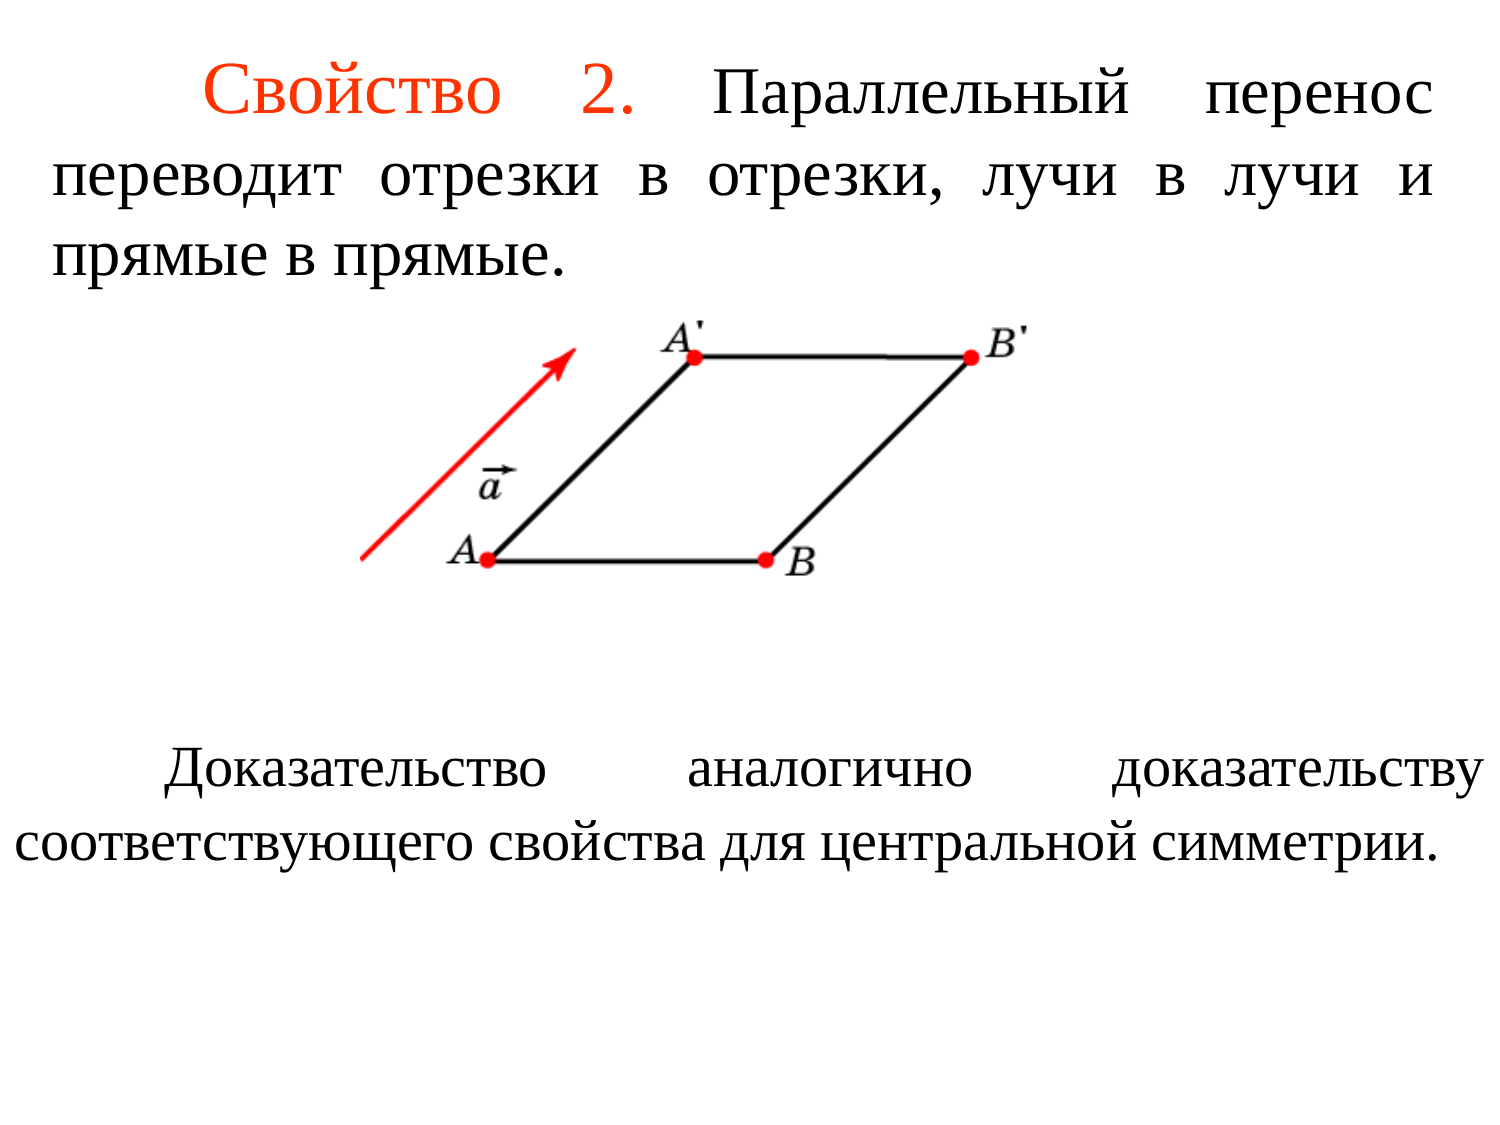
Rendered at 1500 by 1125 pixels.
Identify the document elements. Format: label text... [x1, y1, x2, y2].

text_box Доказательство аналогично доказательству соответствующего свойства для центральной симметрии. [0, 704, 1500, 879]
picture [360, 314, 1032, 588]
text_box Свойство 2. Параллельный перенос переводит отрезки в отрезки, лучи в лучи и прямые в прямые. [37, 30, 1450, 296]
